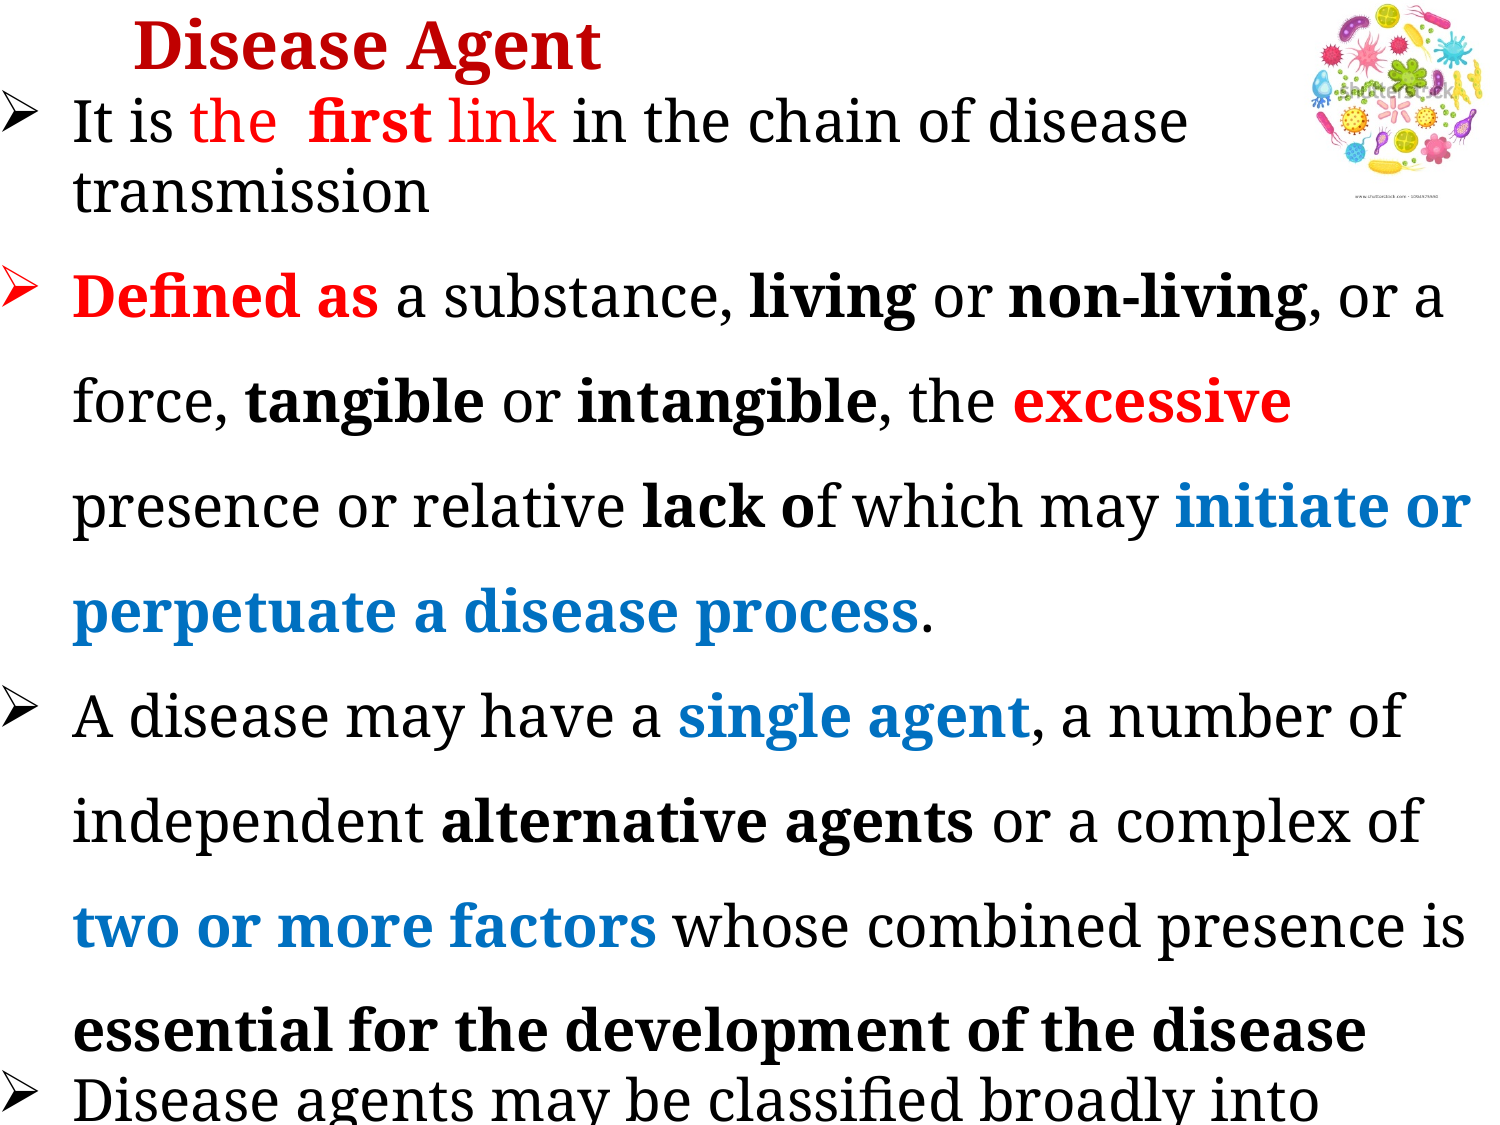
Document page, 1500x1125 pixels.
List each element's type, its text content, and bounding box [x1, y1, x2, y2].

text_box Disease Agent It is the first link in the chain of disease transmission Defined as a substance, living or non-living, or a force, tangible or intangible, the excessive presence or relative lack of which may initiate or perpetuate a disease process. A disease may have a single agent, a number of independent alternative agents or a complex of two or more factors whose combined presence is essential for the development of the disease Disease agents may be classified broadly into groups : 1. Biological agents, >>>>>>>>>>> [0, 0, 1500, 1125]
picture [1293, 0, 1500, 200]
